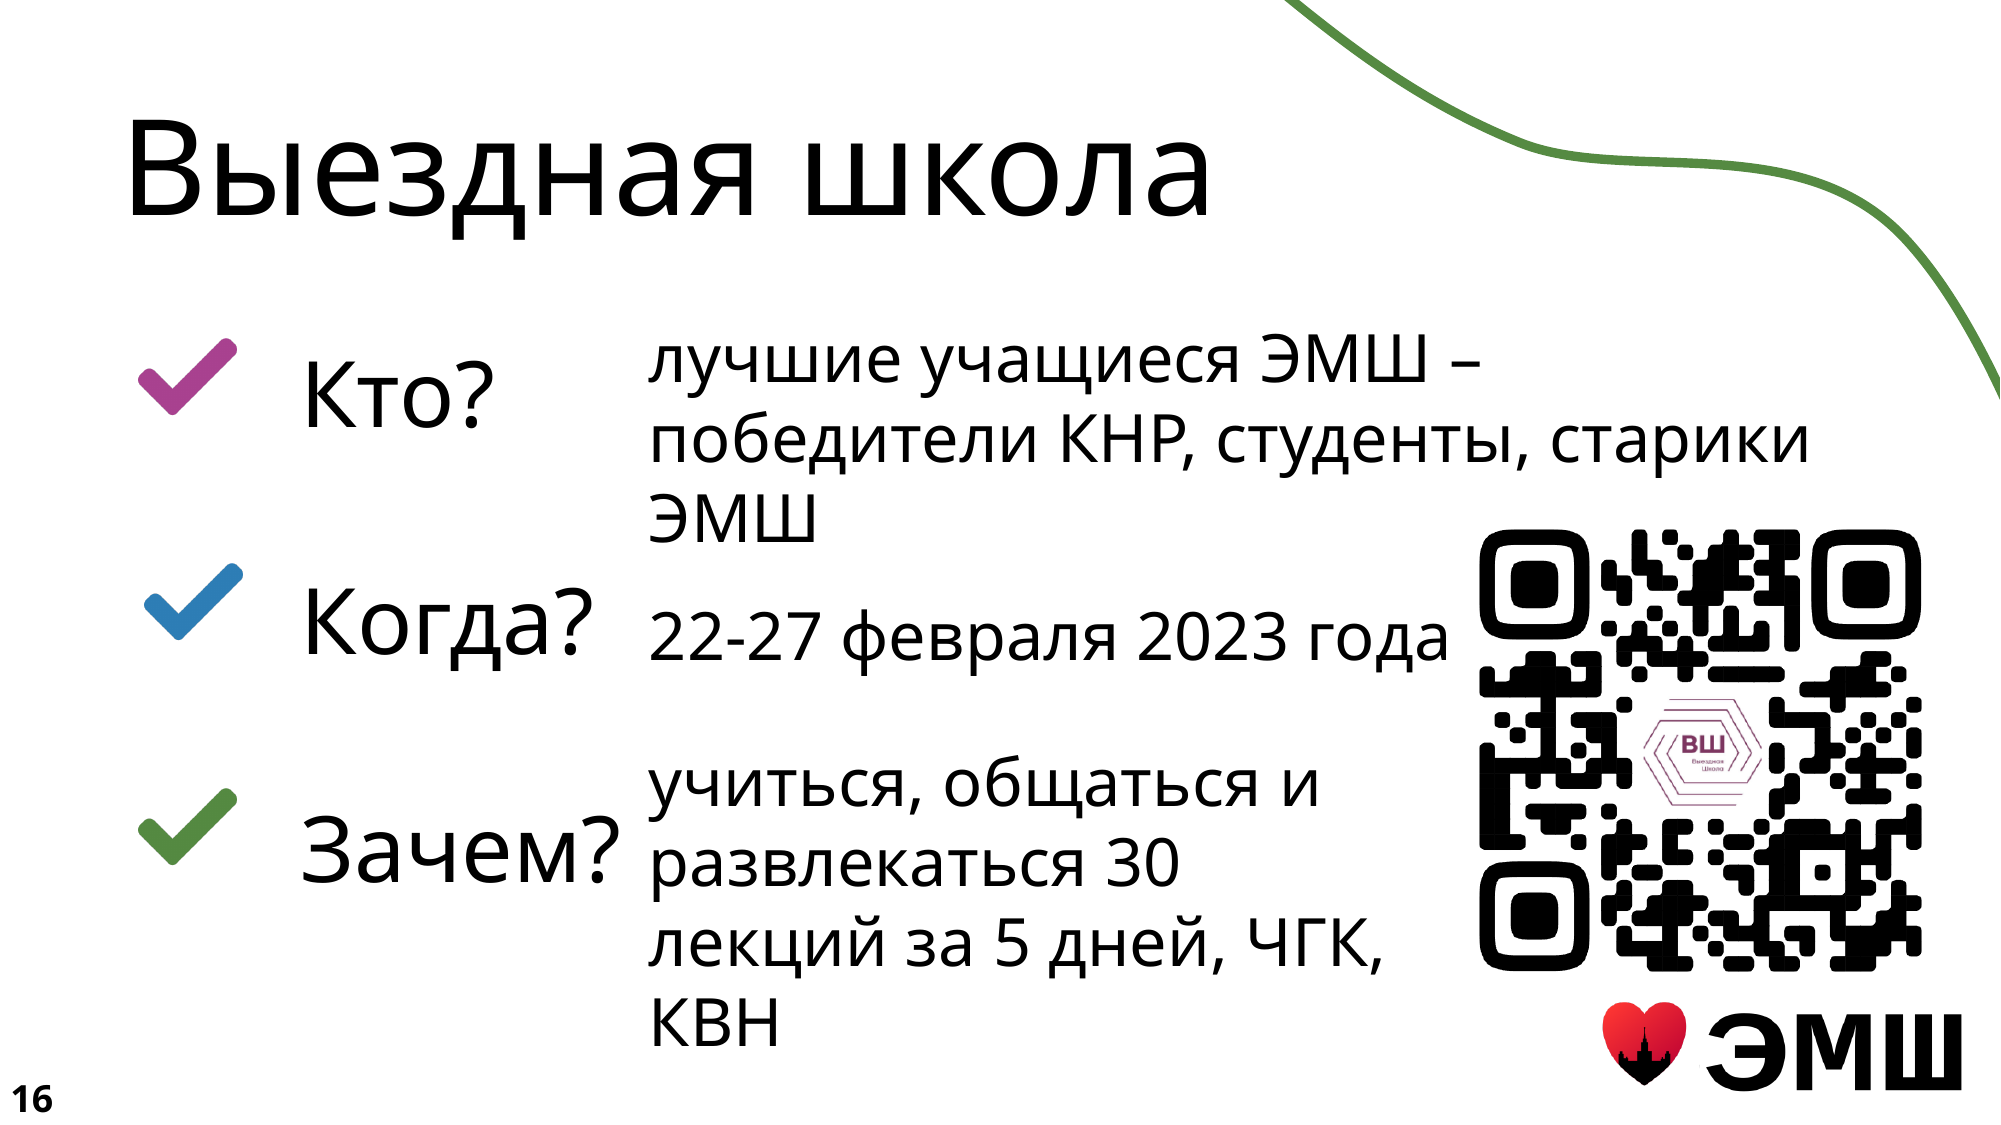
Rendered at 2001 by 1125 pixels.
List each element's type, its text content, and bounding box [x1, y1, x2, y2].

picture [138, 338, 237, 437]
text_box [1287, 0, 2000, 688]
text_box Выездная школа [105, 74, 1441, 250]
text_box Кто? [285, 328, 517, 453]
picture [144, 563, 243, 662]
picture [138, 788, 237, 887]
text_box 16 [0, 1067, 69, 1125]
text_box Когда? [285, 555, 611, 681]
text_box учиться, общаться и развлекаться 30 лекций за 5 дней, ЧГК, КВН [634, 732, 1441, 1068]
text_box лучшие учащиеся ЭМШ – победители КНР, студенты, старики ЭМШ [634, 308, 1833, 563]
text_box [1582, 987, 1967, 1097]
text_box 22-27 февраля 2023 года [634, 585, 1472, 681]
picture [1472, 527, 1937, 980]
text_box Зачем? [285, 783, 634, 908]
